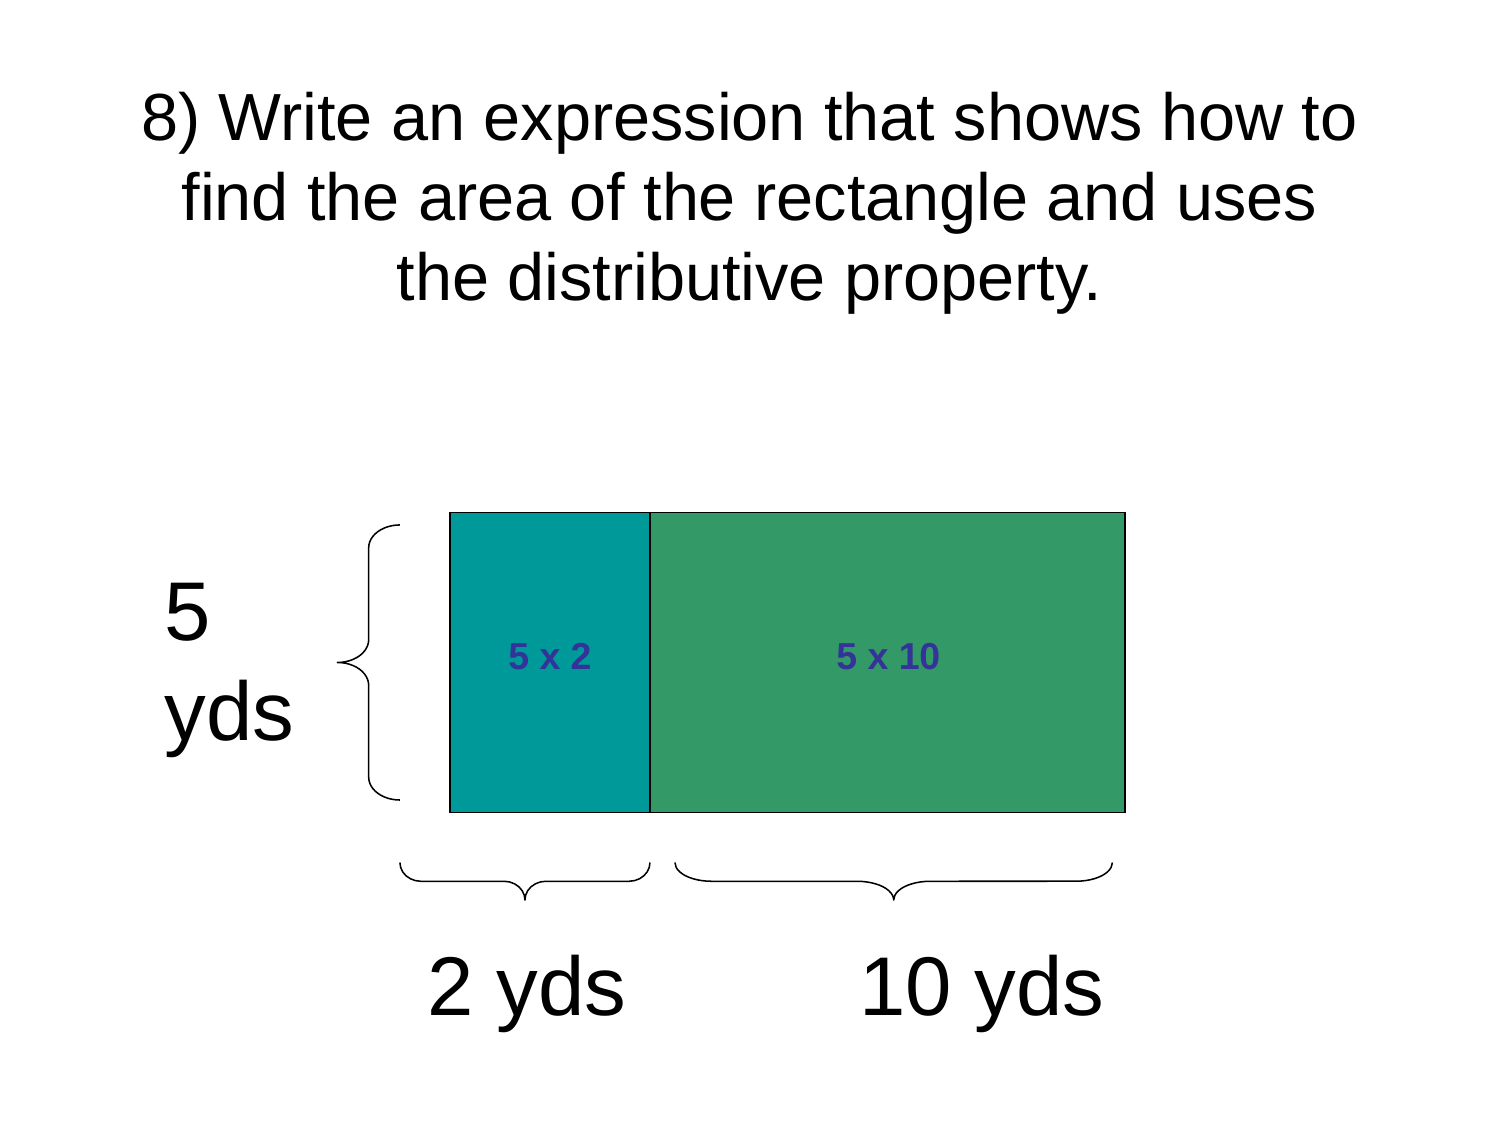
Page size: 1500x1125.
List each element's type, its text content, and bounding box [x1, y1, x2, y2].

text_box 5 x 10 [749, 624, 1038, 685]
text_box 8) Write an expression that shows how to find the area of the rectangle and uses the distributive property. [112, 99, 1388, 288]
text_box 5 yds [150, 549, 338, 765]
text_box [674, 862, 1113, 901]
text_box [650, 512, 1125, 813]
text_box [450, 512, 650, 813]
text_box 10 yds [774, 924, 1238, 1040]
text_box [337, 524, 400, 801]
text_box 2 yds [412, 924, 663, 1040]
text_box [399, 862, 650, 901]
text_box 5 x 2 [462, 624, 638, 685]
